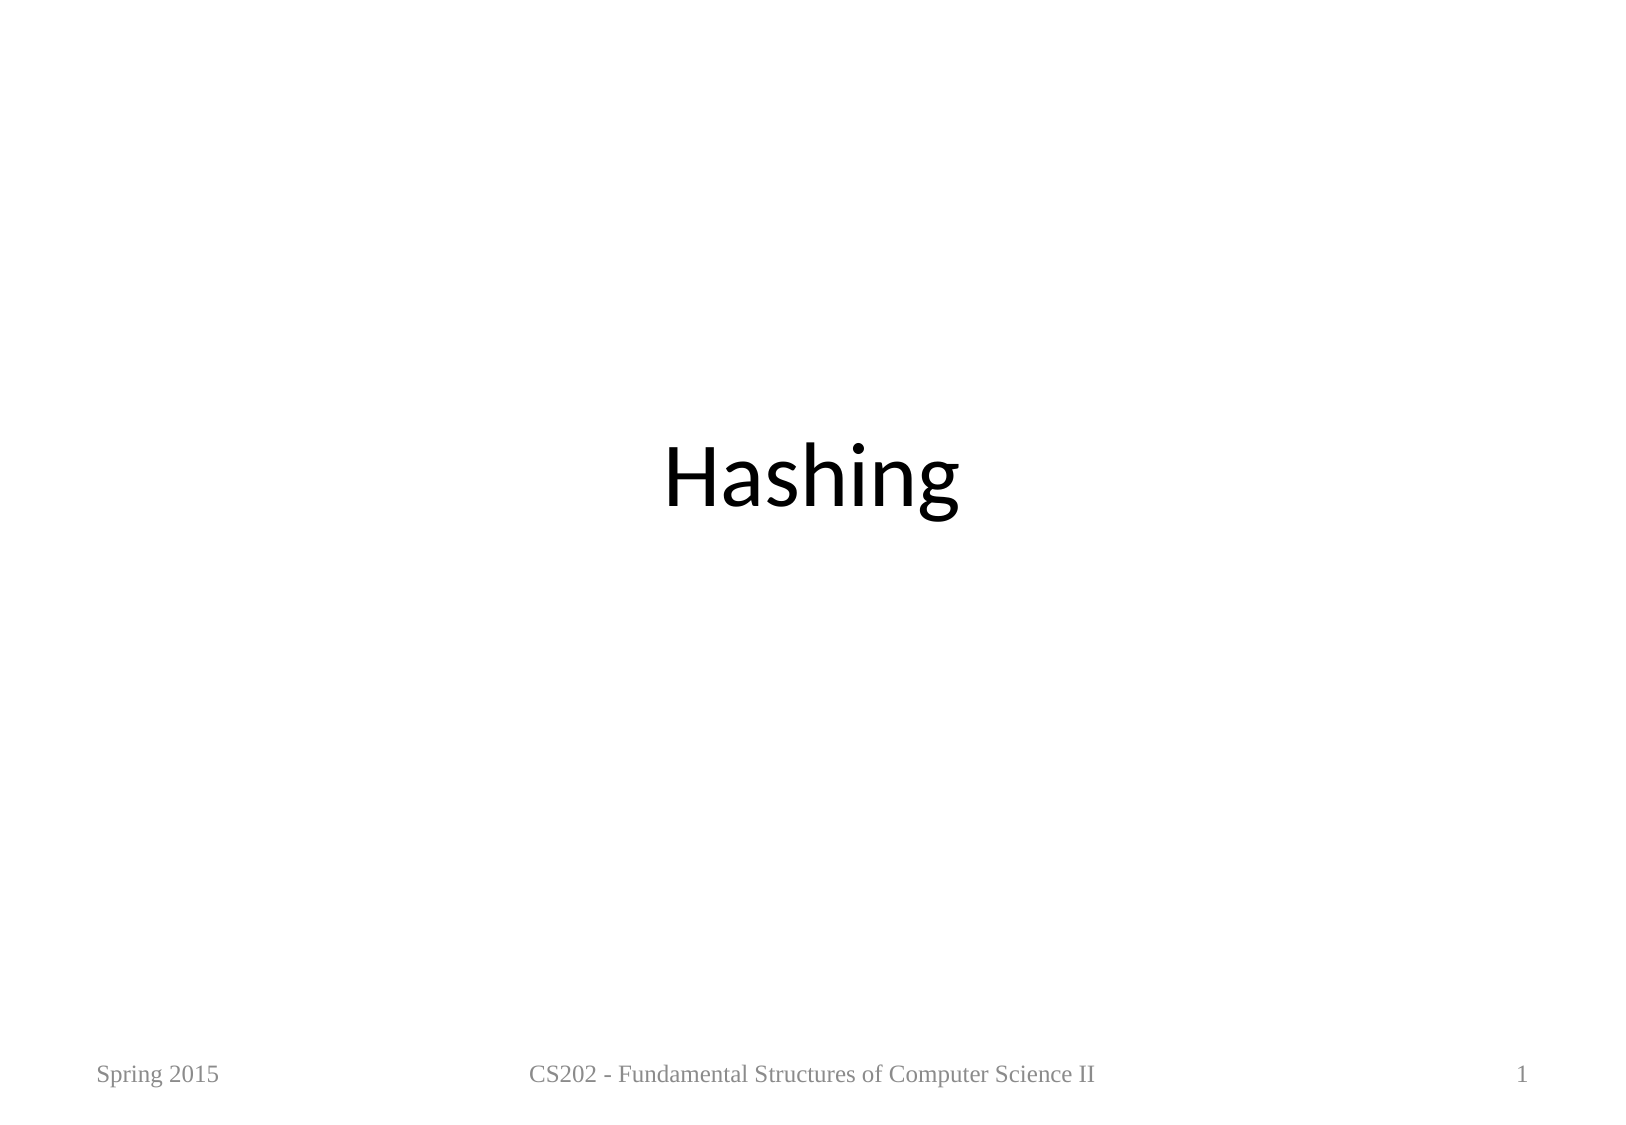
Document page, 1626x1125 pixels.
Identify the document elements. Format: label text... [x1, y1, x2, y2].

slide_number Spring 2015 [81, 1042, 461, 1103]
footer CS202 - Fundamental Structures of Computer Science II [512, 1042, 1113, 1103]
slide_number 1 [1164, 1042, 1544, 1103]
title Hashing [121, 349, 1504, 591]
